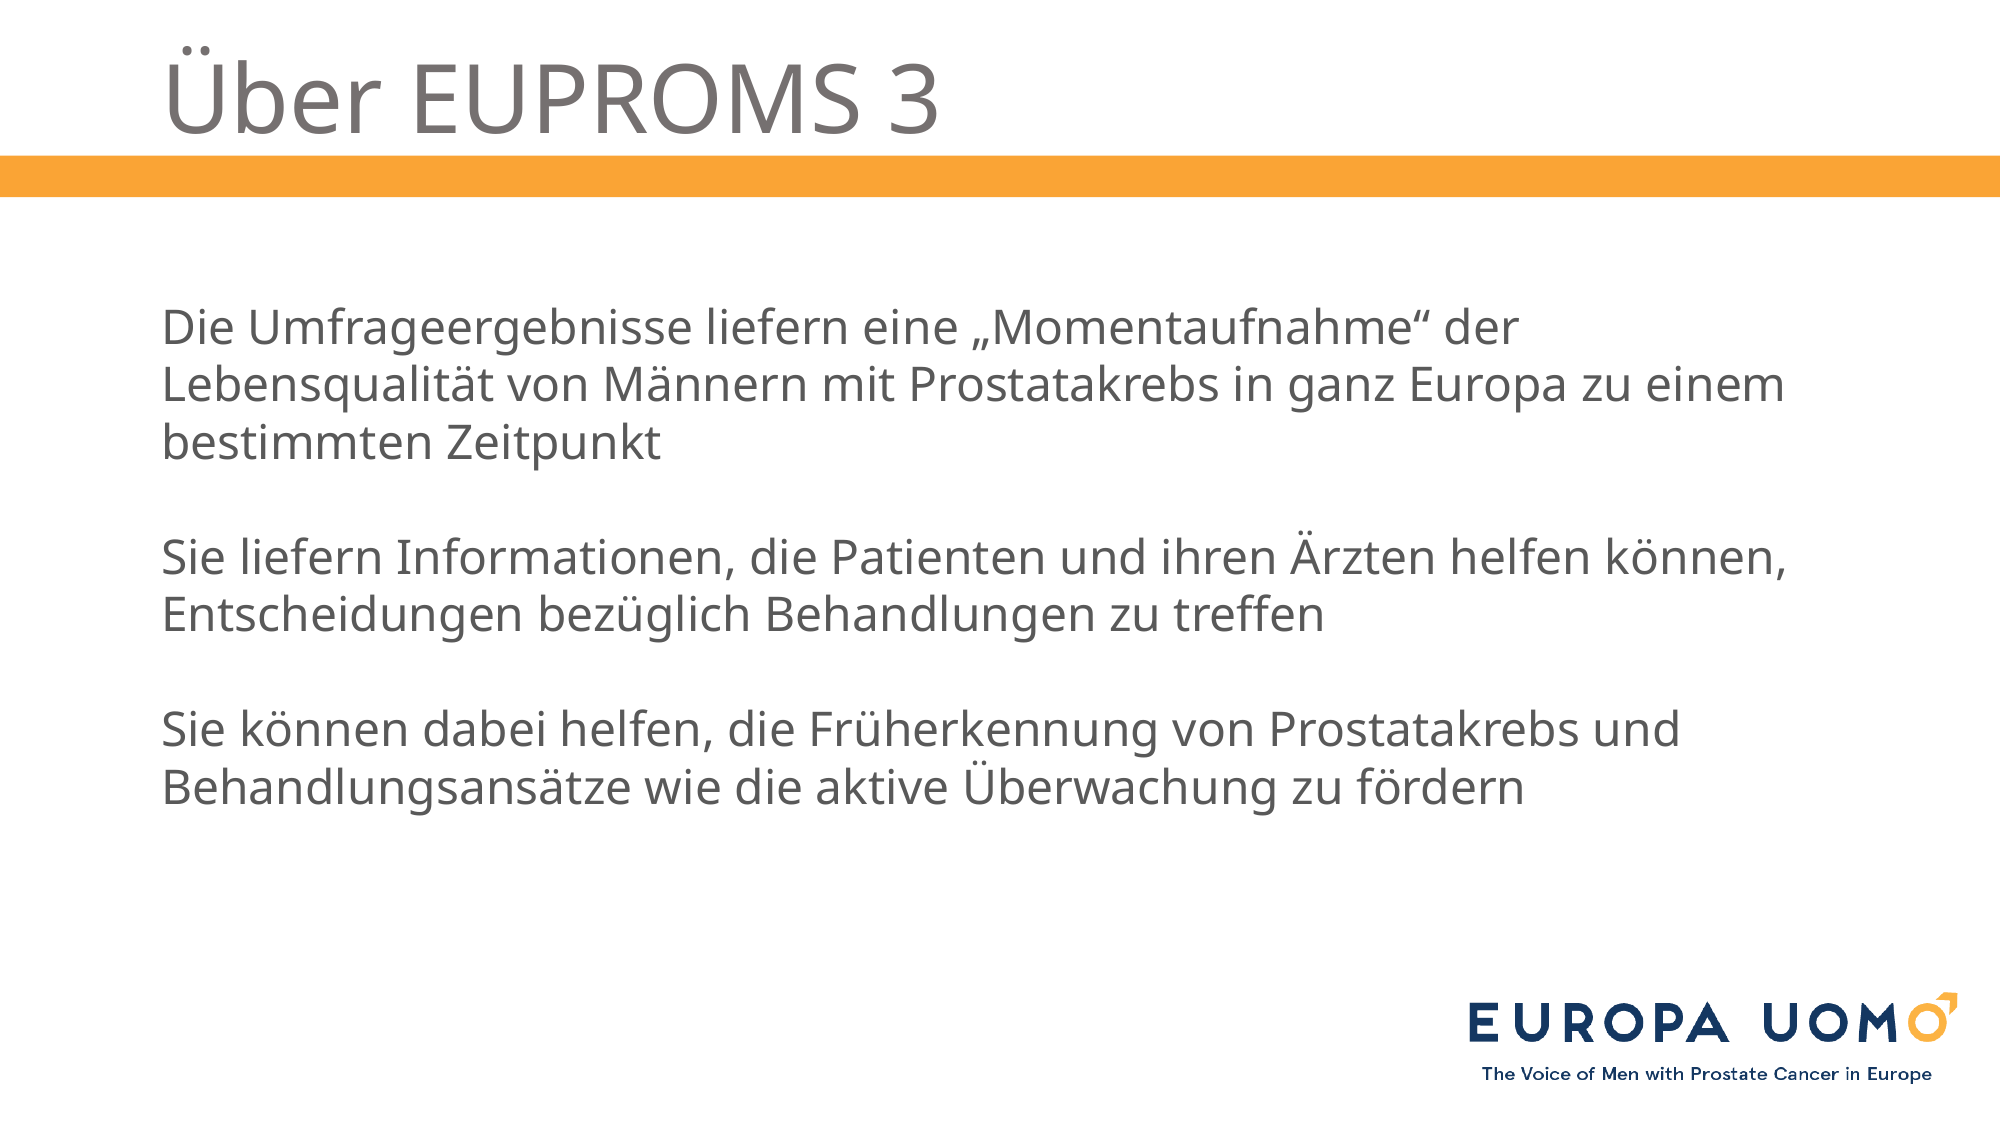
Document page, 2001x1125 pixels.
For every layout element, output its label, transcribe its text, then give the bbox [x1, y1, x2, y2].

picture [1455, 992, 1958, 1085]
text_box Über EUPROMS 3 [146, 30, 1219, 161]
text_box Die Umfrageergebnisse liefern eine „Momentaufnahme“ der Lebensqualität von Männern mit Prostatakrebs in ganz Europa zu einem bestimmten Zeitpunkt Sie liefern Informationen, die Patienten und ihren Ärzten helfen können, Entscheidungen bezüglich Behandlungen zu treffen Sie können dabei helfen, die Früherkennung von Prostatakrebs und Behandlungsansätze wie die aktive Überwachung zu fördern [146, 289, 1878, 999]
text_box [0, 155, 2000, 198]
